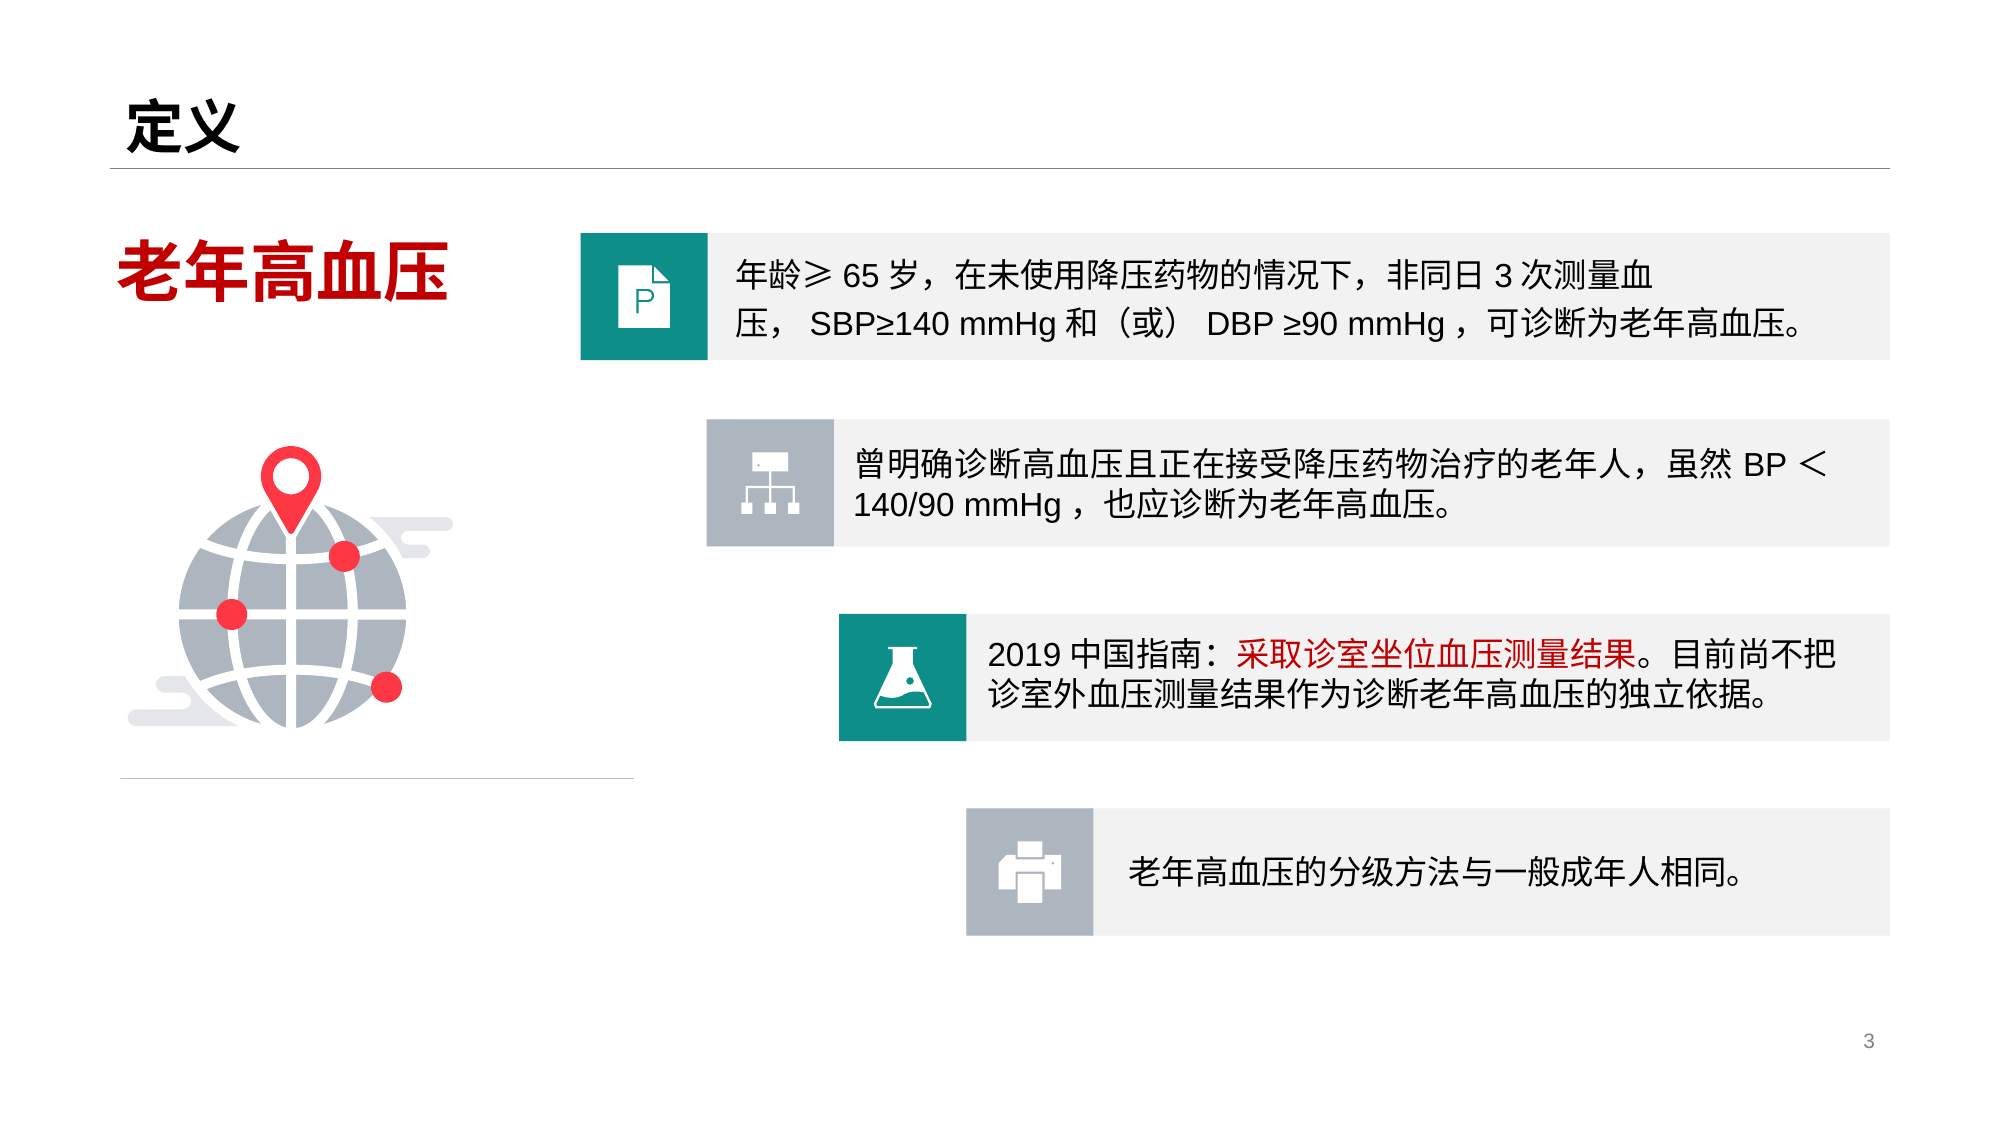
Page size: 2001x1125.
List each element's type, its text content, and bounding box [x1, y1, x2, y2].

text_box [580, 233, 1890, 936]
slide_number 3 [1412, 1023, 1890, 1058]
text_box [127, 446, 453, 739]
text_box 老年高血压 [101, 222, 581, 318]
title 定义 [109, 0, 1890, 169]
